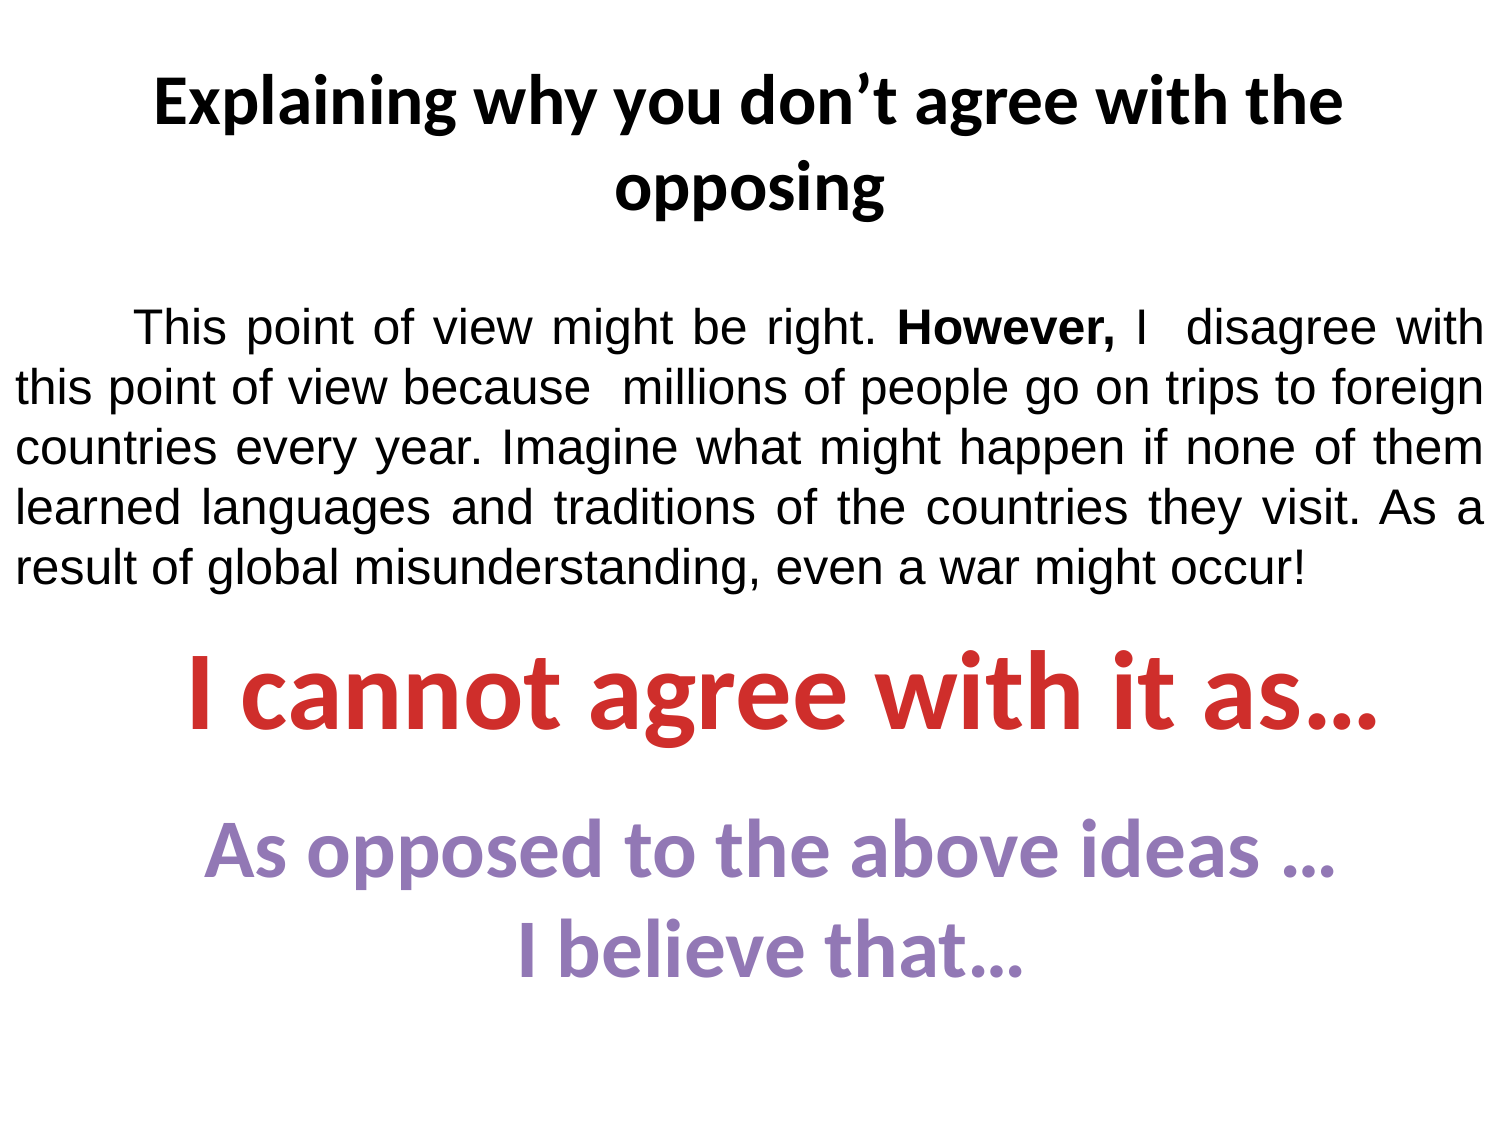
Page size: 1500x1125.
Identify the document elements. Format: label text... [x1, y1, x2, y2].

title Explaining why you don’t agree with the opposing [75, 45, 1425, 233]
text_box As opposed to the above ideas … I believe that… [189, 786, 1355, 1002]
text_box This point of view might be right. However, I disagree with this point of view because millions of people go on trips to foreign countries every year. Imagine what might happen if none of them learned languages and traditions of the countries they visit. As a result of global misunderstanding, even a war might occur! [0, 286, 1500, 602]
text_box I cannot agree with it as… [170, 609, 1399, 760]
